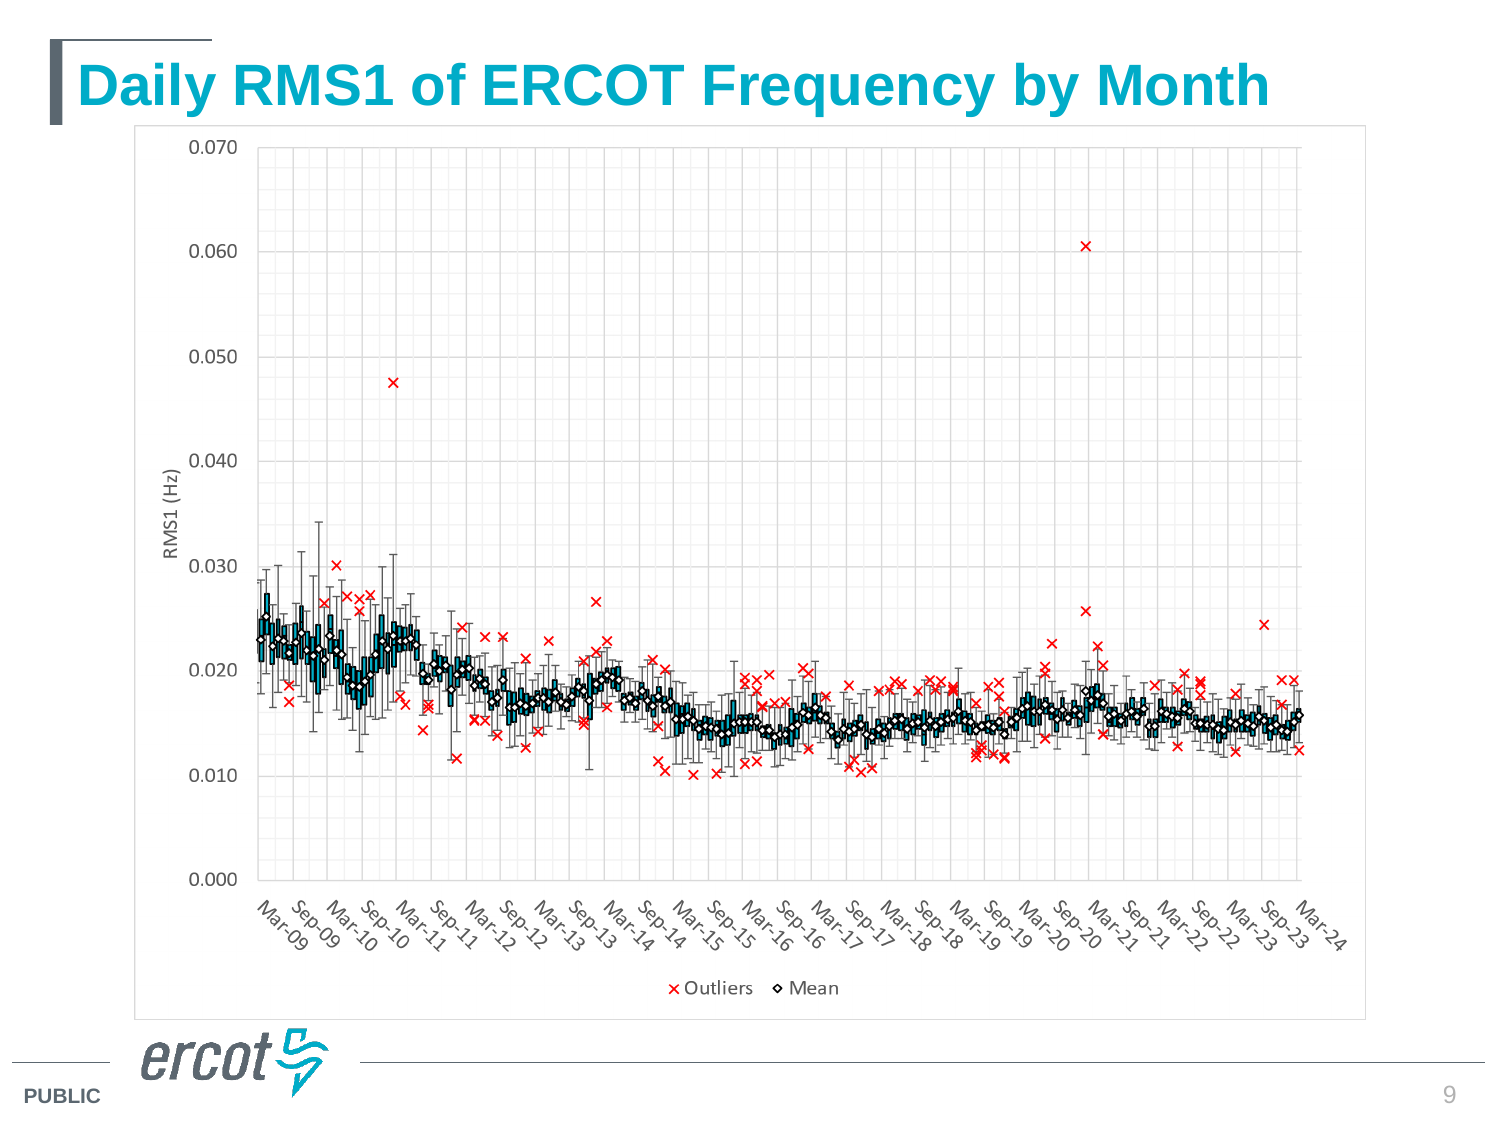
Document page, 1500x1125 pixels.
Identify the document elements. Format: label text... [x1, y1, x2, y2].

slide_number 9 [1412, 1076, 1488, 1112]
picture [134, 124, 1366, 1020]
title Daily RMS1 of ERCOT Frequency by Month [62, 39, 1450, 125]
picture [137, 1024, 332, 1100]
